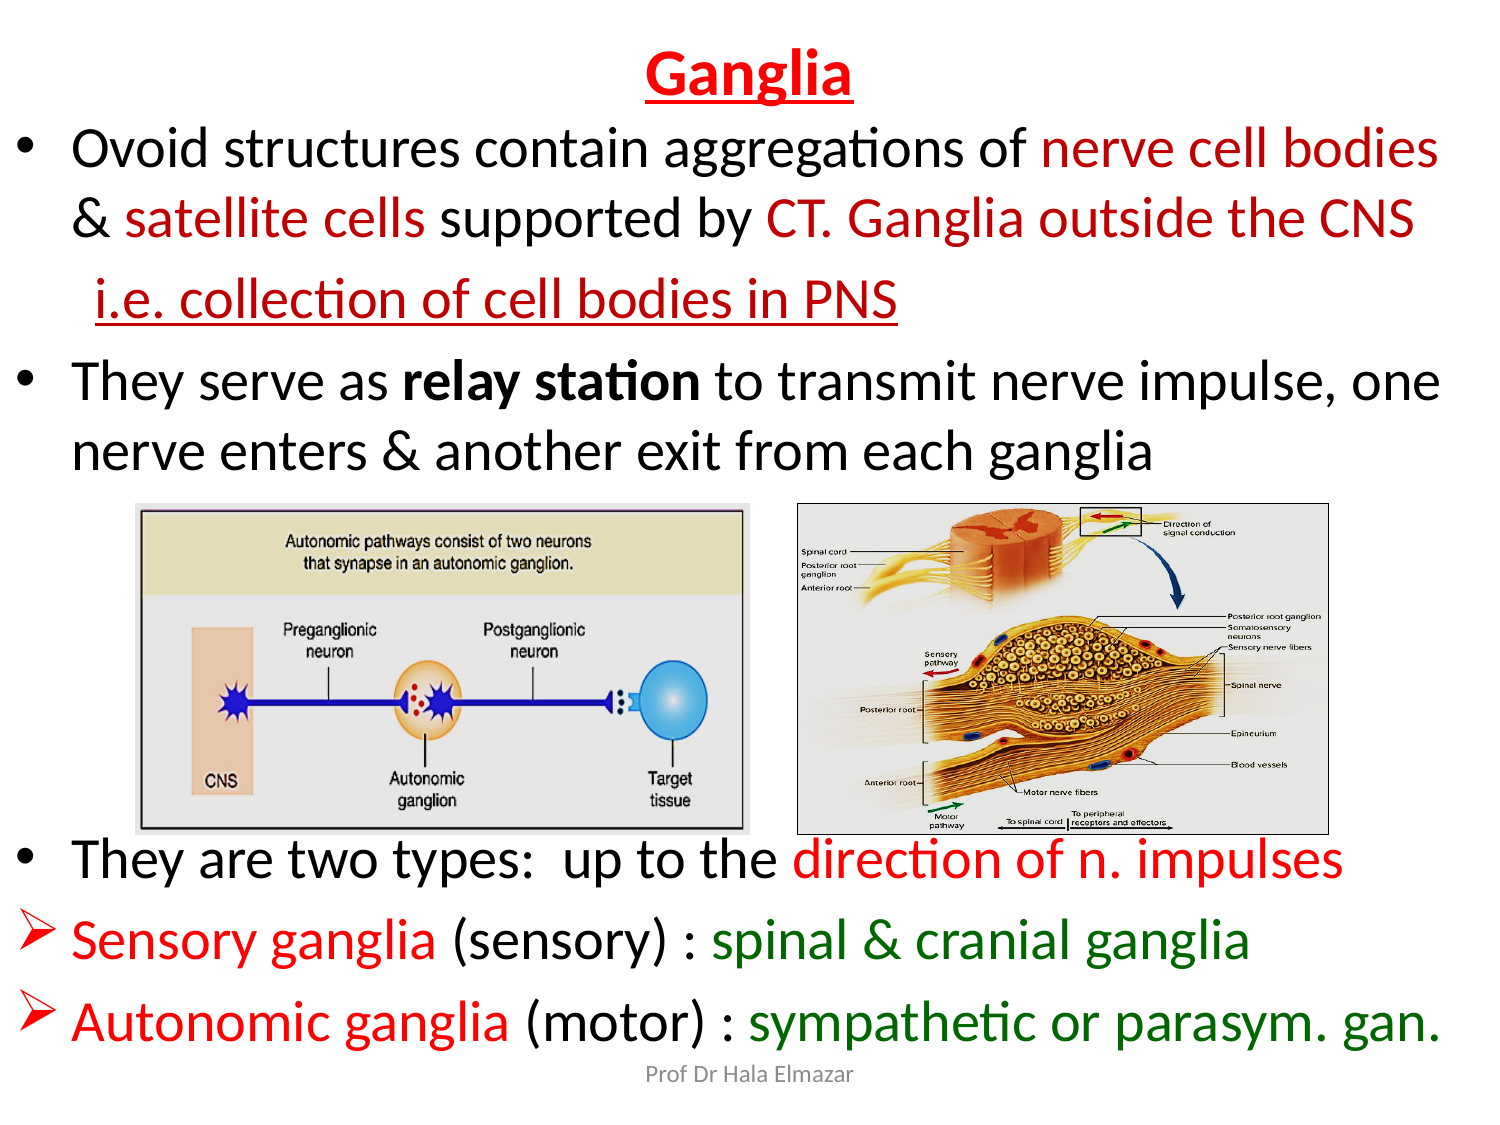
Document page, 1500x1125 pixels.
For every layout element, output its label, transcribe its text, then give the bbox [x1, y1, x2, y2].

picture [135, 503, 751, 835]
footer Prof Dr Hala Elmazar [512, 1042, 988, 1103]
list Ovoid structures contain aggregations of nerve cell bodies & satellite cells supported by CT. Ganglia outside the CNS i.e. collection of cell bodies in PNS They serve as relay station to transmit nerve impulse, one nerve enters & another exit from each ganglia They are two types: up to the direction of n. impulses Sensory ganglia (sensory) : spinal & cranial ganglia Autonomic ganglia (motor) : sympathetic or parasym. gan. [0, 101, 1500, 1106]
title Ganglia [75, 12, 1425, 101]
picture [796, 503, 1330, 835]
